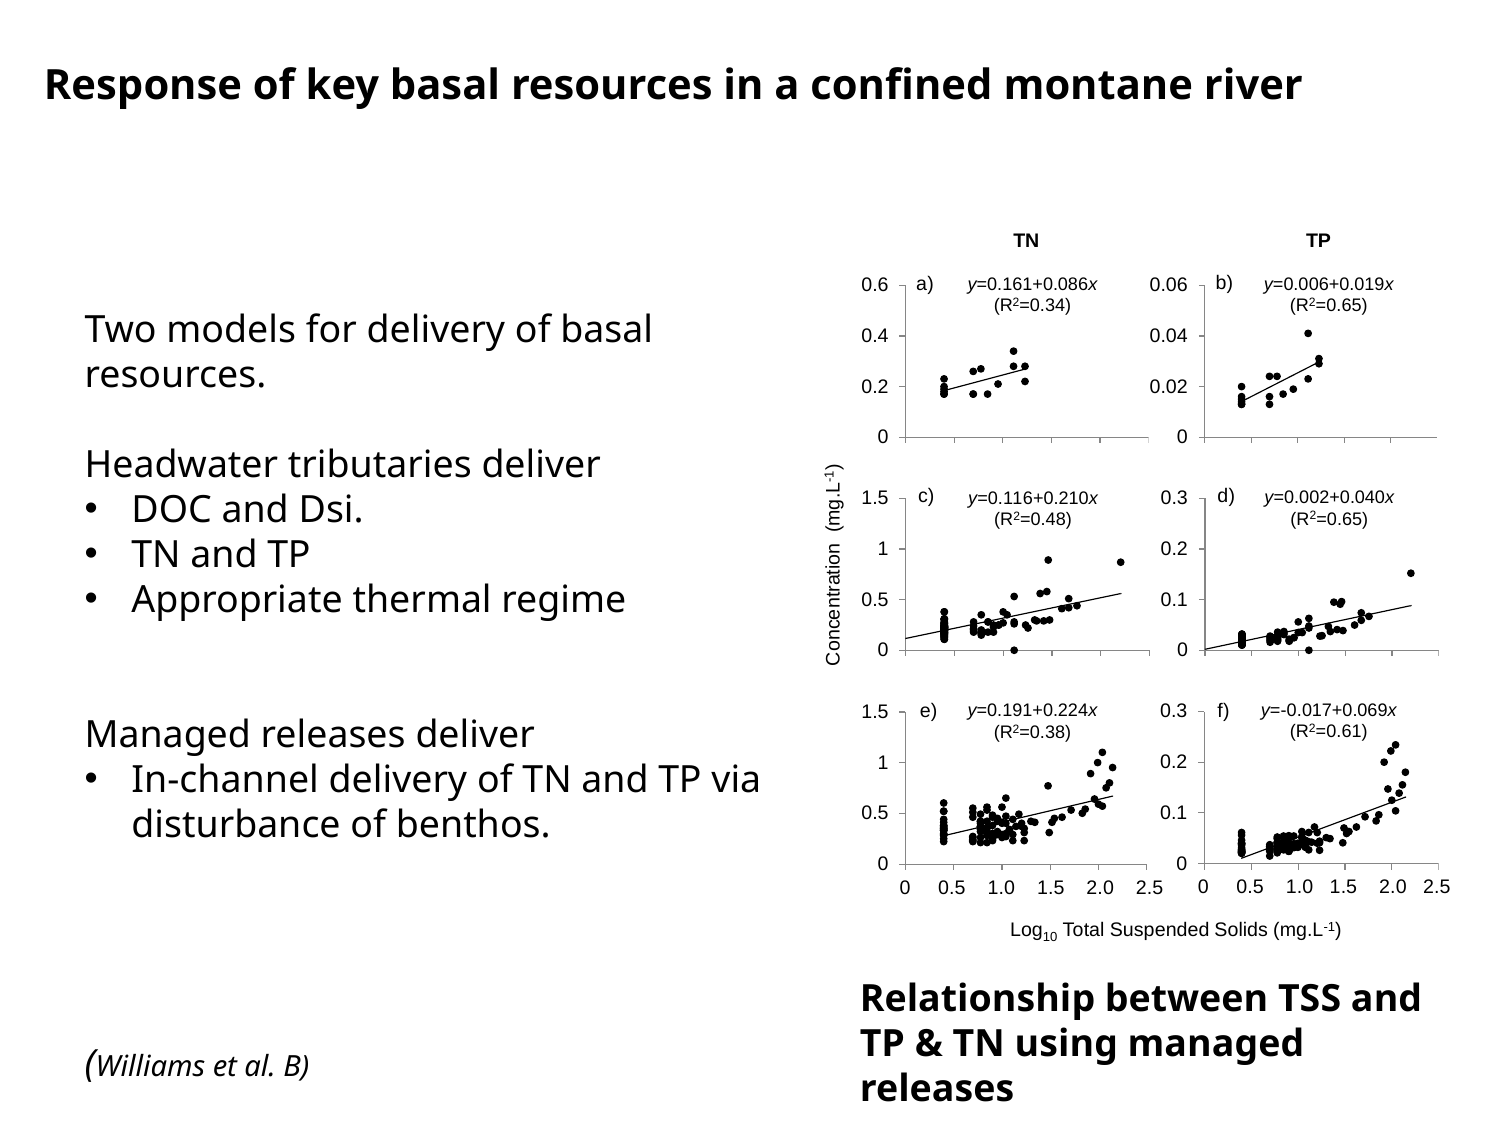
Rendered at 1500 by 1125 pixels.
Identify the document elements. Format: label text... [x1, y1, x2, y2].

picture [805, 221, 1471, 967]
text_box Two models for delivery of basal resources. Headwater tributaries deliver DOC and Dsi. TN and TP Appropriate thermal regime Managed releases deliver In-channel delivery of TN and TP via disturbance of benthos. [69, 297, 805, 943]
text_box Response of key basal resources in a confined montane river [29, 50, 1500, 115]
text_box Relationship between TSS and TP & TN using managed releases [845, 967, 1471, 1116]
text_box (Williams et al. B) [69, 1031, 430, 1091]
